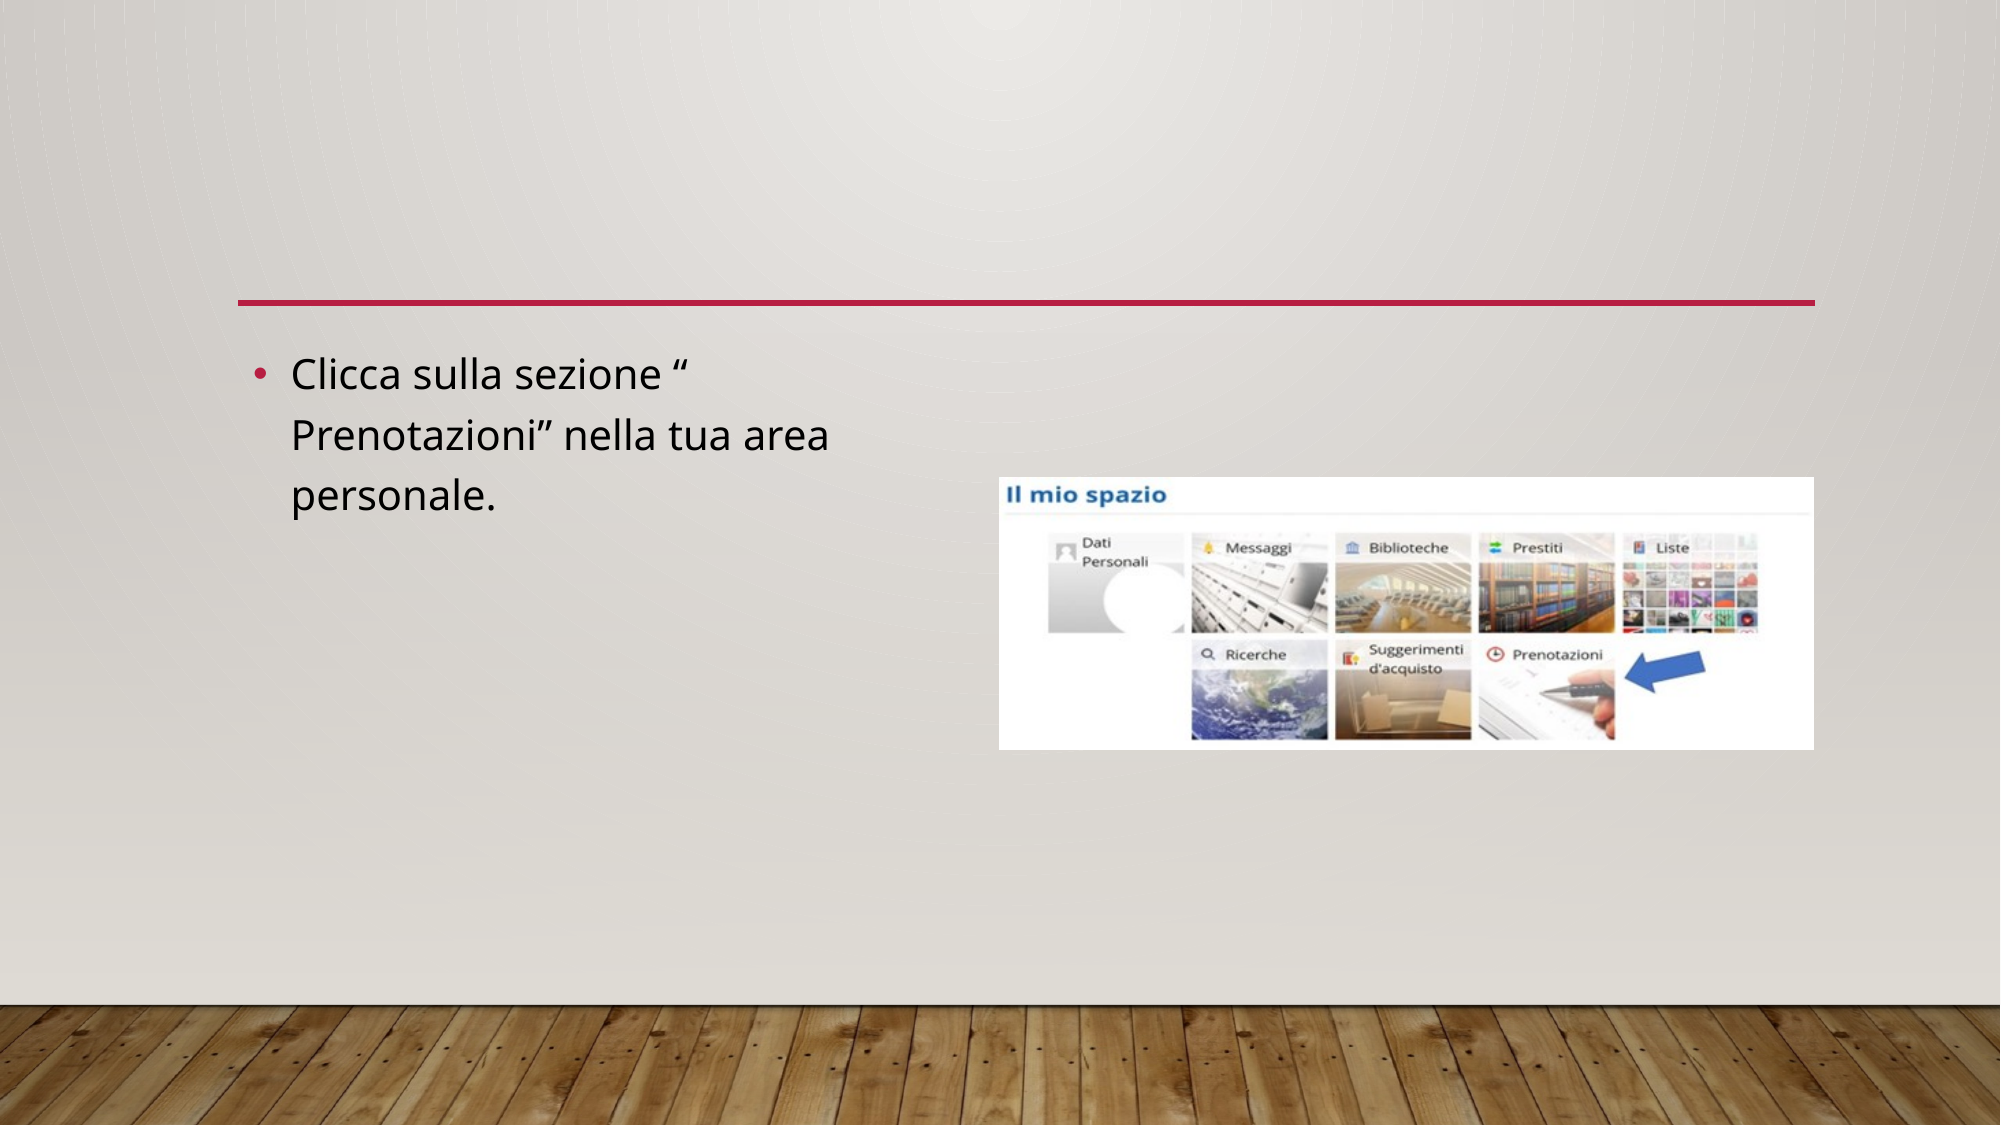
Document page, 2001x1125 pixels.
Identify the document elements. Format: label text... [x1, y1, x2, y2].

picture [0, 1005, 2000, 1125]
picture [999, 477, 1814, 751]
list Clicca sulla sezione “ Prenotazioni” nella tua area personale. [238, 330, 921, 897]
